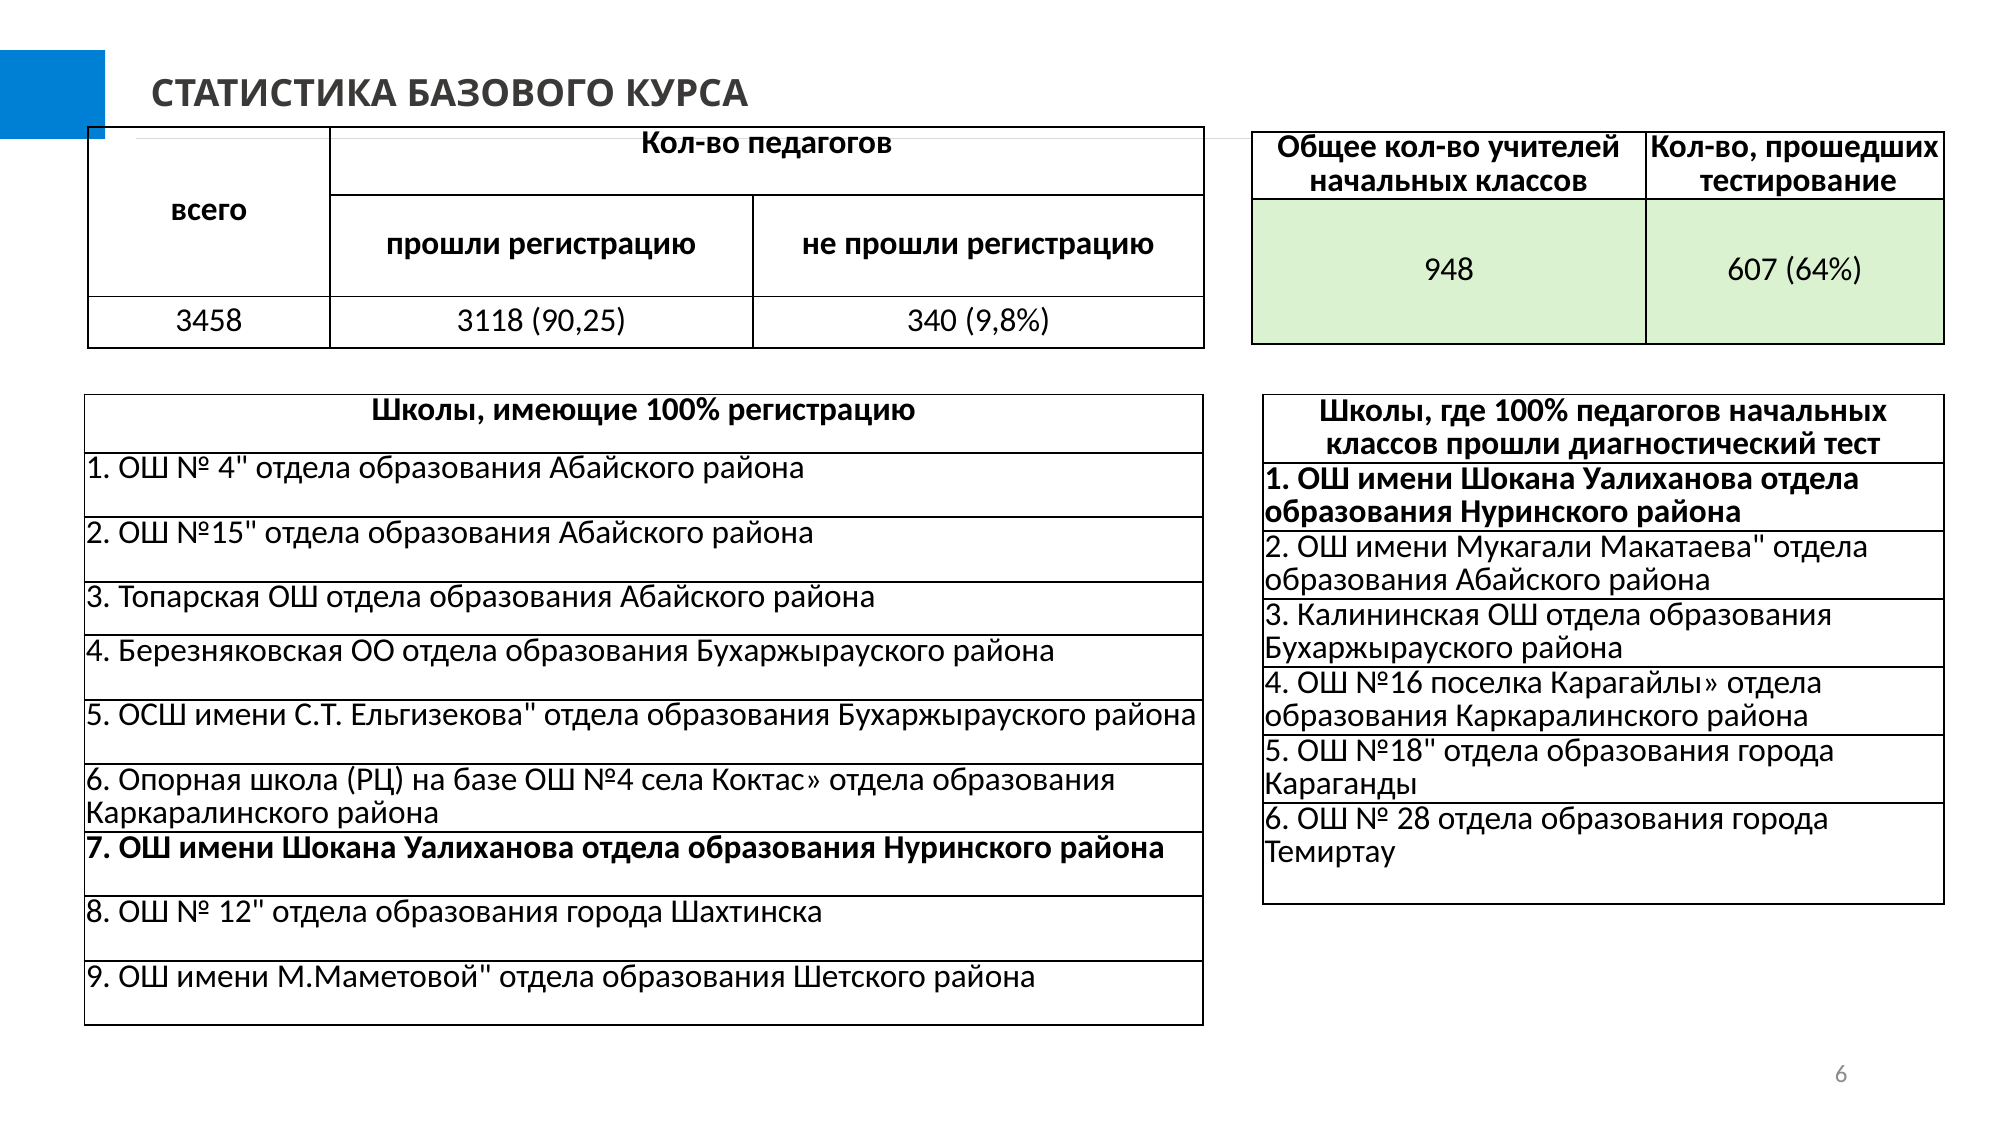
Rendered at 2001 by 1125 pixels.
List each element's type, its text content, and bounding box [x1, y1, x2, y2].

table_cell 8. ОШ № 12" отдела образования города Шахтинска [85, 897, 1202, 960]
table_header Общее кол-во учителей начальных классов [1253, 139, 1645, 198]
table_cell 1. ОШ имени Шокана Уалиханова отдела образования Нуринского района [1264, 464, 1943, 530]
table_header Кол-во педагогов [331, 128, 1203, 138]
table_header всего [89, 128, 329, 296]
table_header Общее кол-во учителей начальных классов [1253, 133, 1645, 138]
table_cell 3. Топарская ОШ отдела образования Абайского района [85, 583, 1202, 634]
table_cell 4. ОШ №16 поселка Карагайлы» отдела образования Каркаралинского района [1264, 668, 1943, 734]
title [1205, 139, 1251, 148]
table_cell 3118 (90,25) [331, 297, 752, 347]
table_cell 6. Опорная школа (РЦ) на базе ОШ №4 села Коктас» отдела образования Каркаралинского района [85, 765, 1202, 831]
slide_number 6 [1412, 1042, 1863, 1103]
table_header Школы, где 100% педагогов начальных классов прошли диагностический тест [1264, 395, 1943, 462]
table_cell 1. ОШ № 4" отдела образования Абайского района [85, 454, 1202, 516]
table_cell 7. ОШ имени Шокана Уалиханова отдела образования Нуринского района [85, 833, 1202, 895]
table_cell 5. ОСШ имени С.Т. Ельгизекова" отдела образования Бухаржырауского района [85, 701, 1202, 763]
text_box [0, 49, 106, 140]
table_cell 607 (64%) [1647, 200, 1943, 343]
table_cell 4. Березняковская ОО отдела образования Бухаржырауского района [85, 636, 1202, 699]
table_cell 3. Калининская ОШ отдела образования Бухаржырауского района [1264, 600, 1943, 666]
title СТАТИСТИКА БАЗОВОГО КУРСА [135, 41, 1550, 138]
table_cell 9. ОШ имени М.Маметовой" отдела образования Шетского района [85, 962, 1202, 1024]
table_header Школы, имеющие 100% регистрацию [85, 395, 1202, 452]
table_cell 340 (9,8%) [754, 297, 1203, 347]
table_cell 6. ОШ № 28 отдела образования города Темиртау [1264, 804, 1943, 903]
table_cell не прошли регистрацию [754, 196, 1203, 296]
table_cell прошли регистрацию [331, 196, 752, 296]
table_cell 3458 [89, 297, 329, 347]
table_header Кол-во педагогов [331, 139, 1203, 194]
table_cell 948 [1253, 200, 1645, 343]
table_cell 5. ОШ №18" отдела образования города Караганды [1264, 736, 1943, 802]
table_header Кол-во, прошедших тестирование [1647, 133, 1943, 198]
table_cell 2. ОШ имени Мукагали Макатаева" отдела образования Абайского района [1264, 532, 1943, 598]
table_cell 2. ОШ №15" отдела образования Абайского района [85, 518, 1202, 581]
